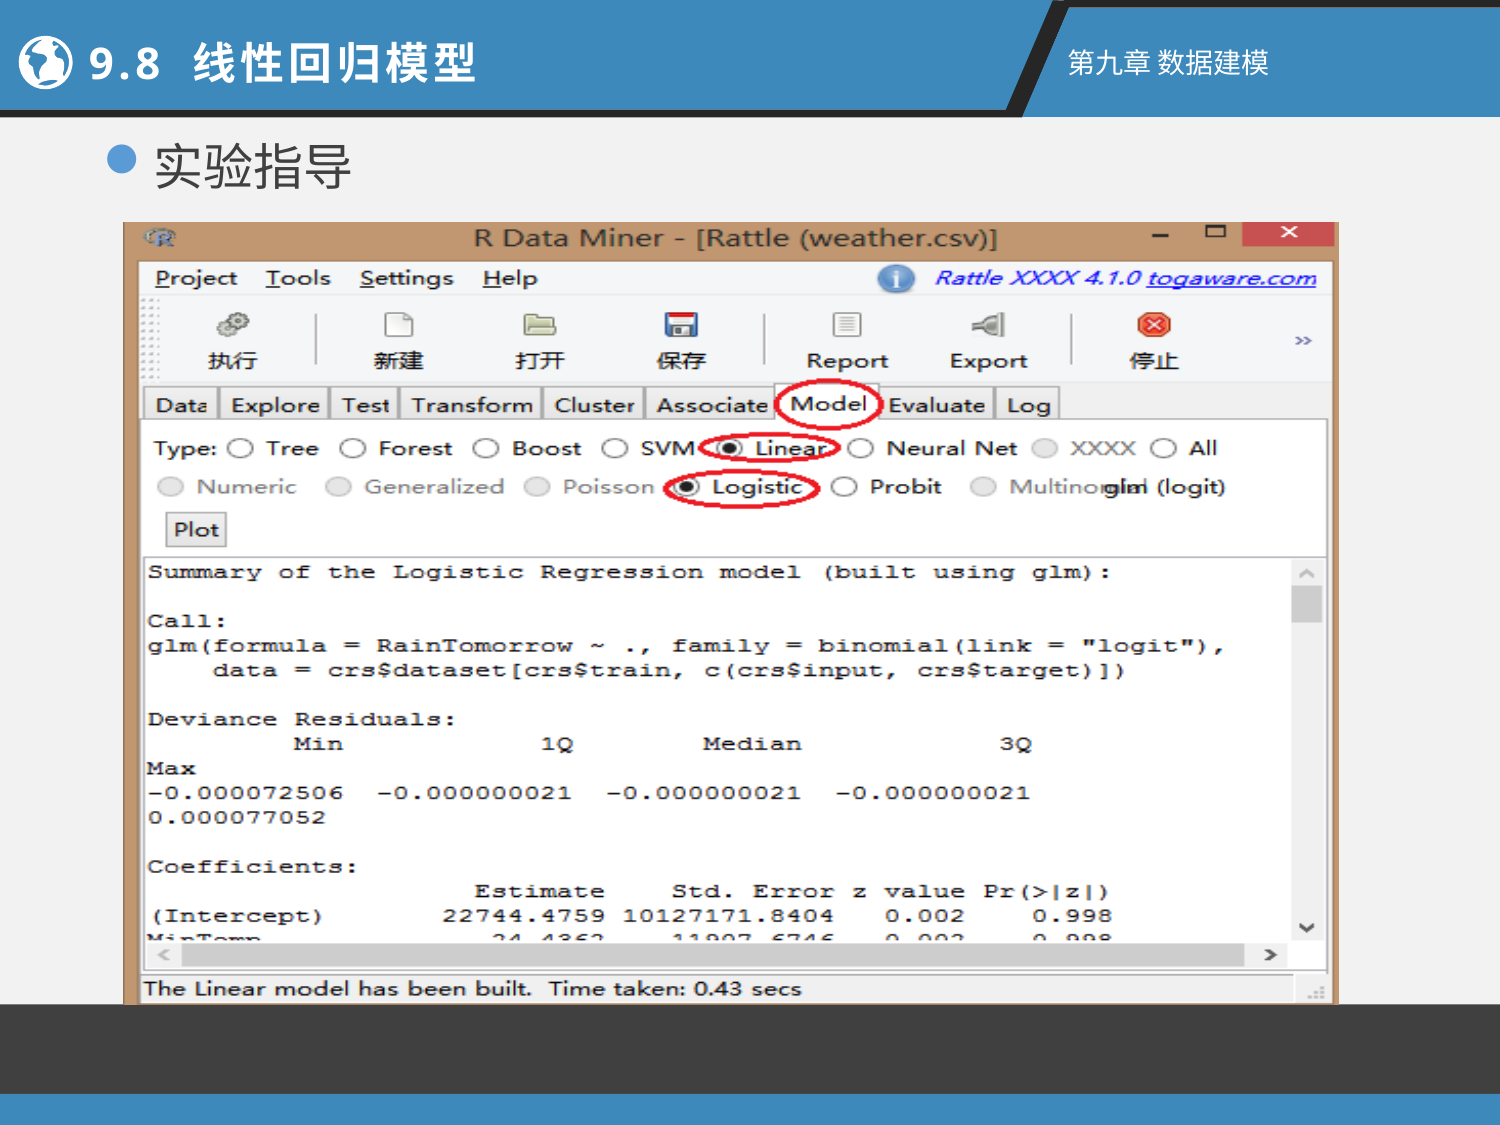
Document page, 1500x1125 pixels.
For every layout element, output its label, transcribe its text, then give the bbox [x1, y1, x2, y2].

text_box 实验指导 [88, 128, 771, 203]
picture [123, 222, 1339, 1005]
text_box [0, 1093, 1500, 1125]
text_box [0, 0, 1500, 118]
text_box [0, 1003, 1500, 1093]
